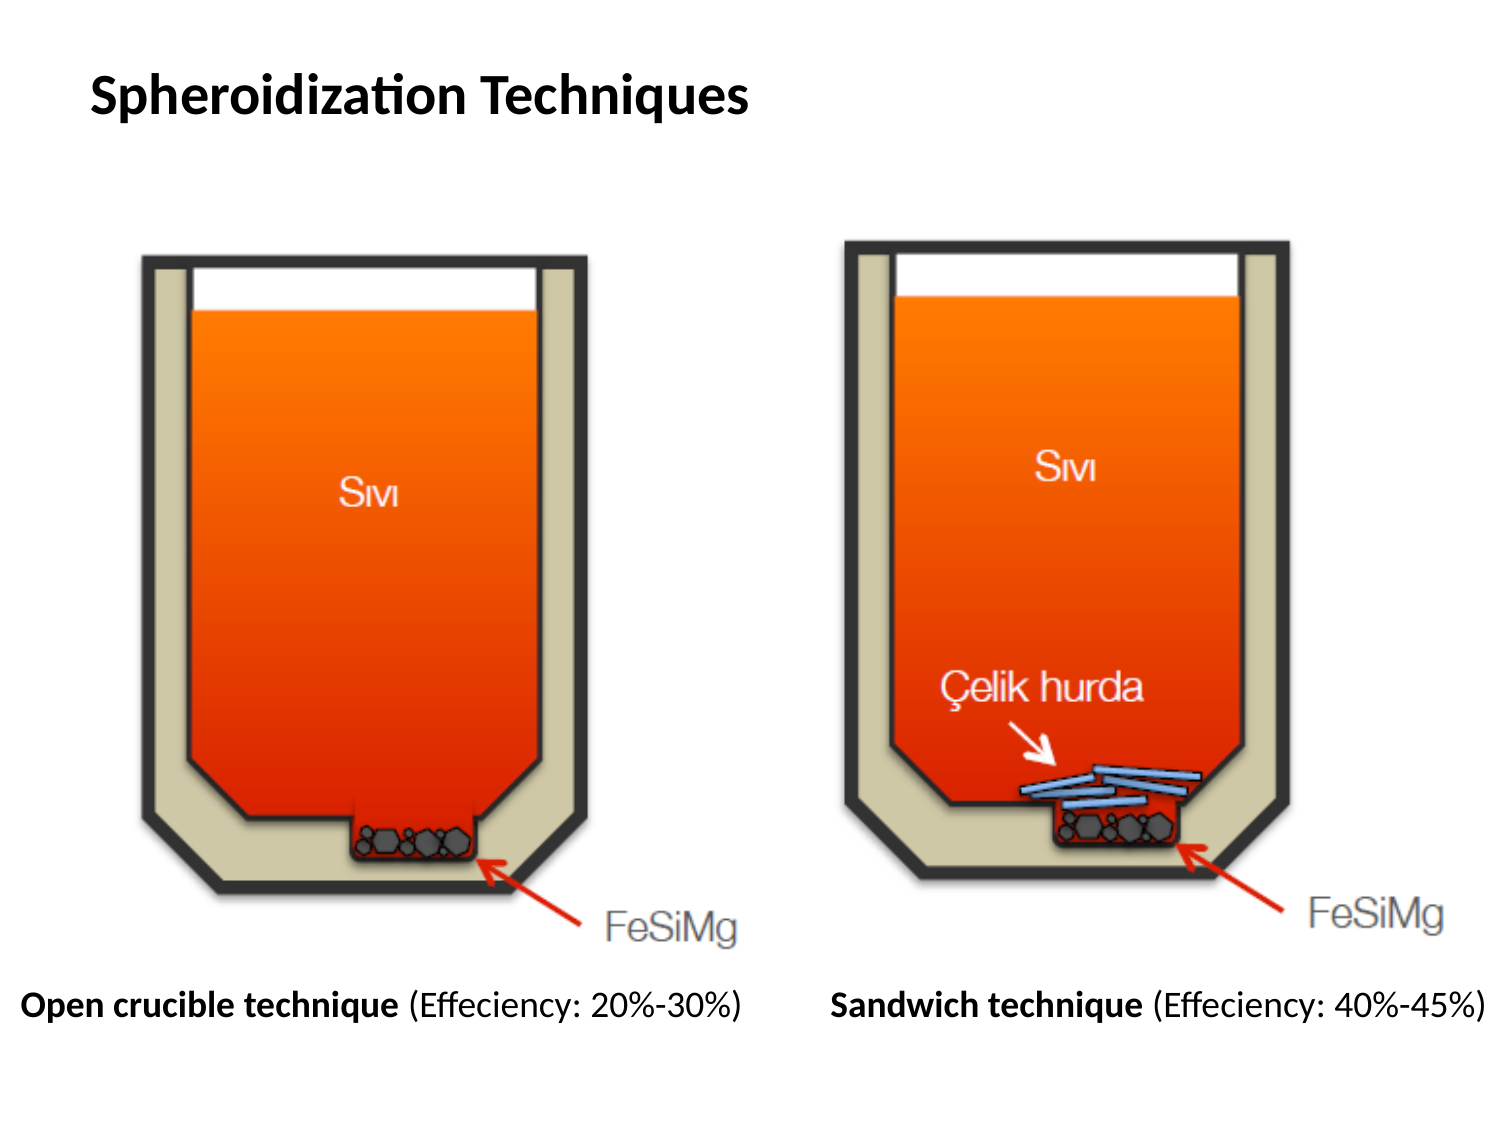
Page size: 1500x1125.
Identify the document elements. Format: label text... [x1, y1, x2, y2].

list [99, 228, 764, 991]
text_box Open crucible technique (Effeciency: 20%-30%) [5, 973, 764, 1033]
text_box Sandwich technique (Effeciency: 40%-45%) [815, 986, 1500, 1033]
title Spheroidization Techniques [75, 0, 1425, 186]
picture [810, 222, 1500, 979]
